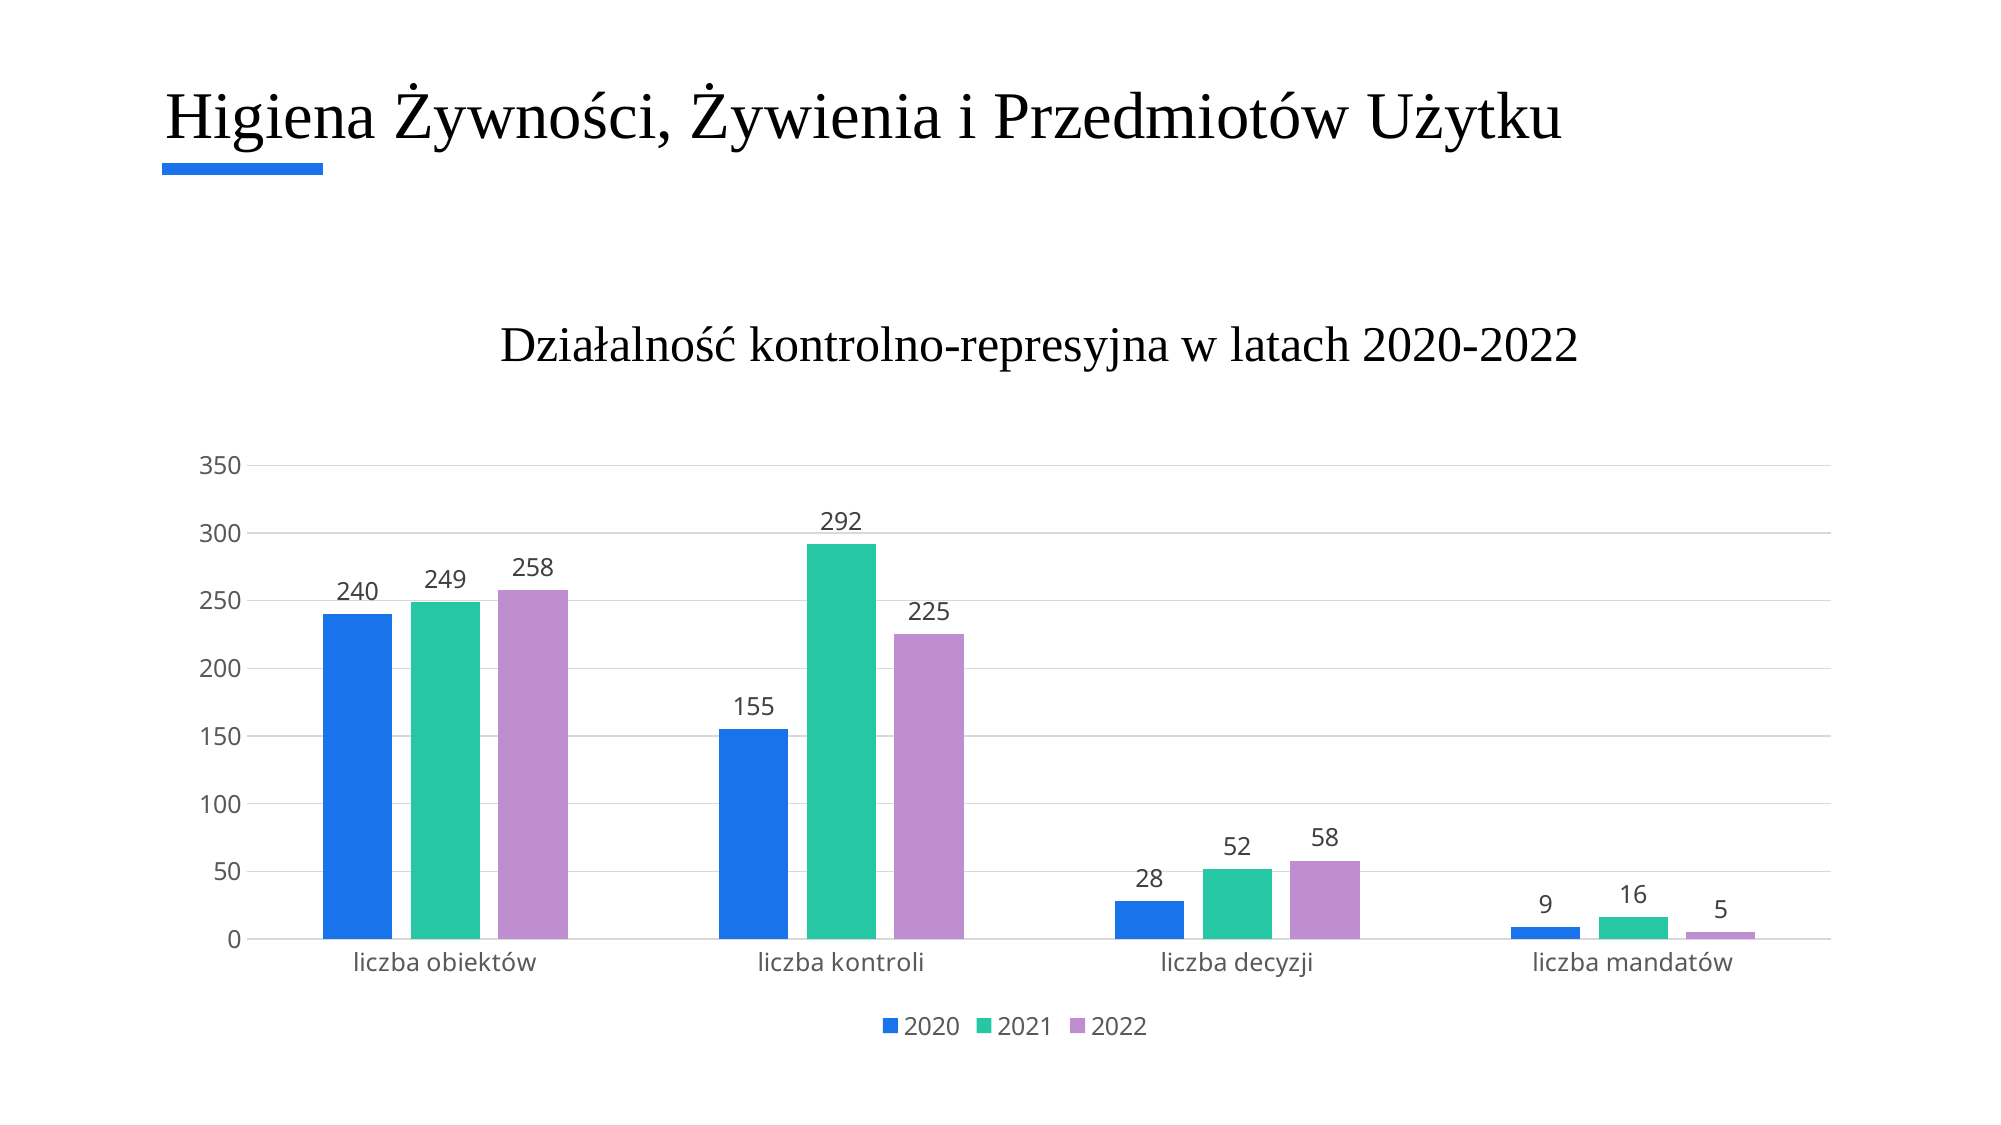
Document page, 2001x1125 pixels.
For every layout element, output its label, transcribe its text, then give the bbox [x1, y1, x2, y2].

text_box Działalność kontrolno-represyjna w latach 2020-2022 [190, 303, 1891, 450]
chart [165, 435, 1866, 1049]
title Higiena Żywności, Żywienia i Przedmiotów Użytku [150, 64, 1850, 211]
